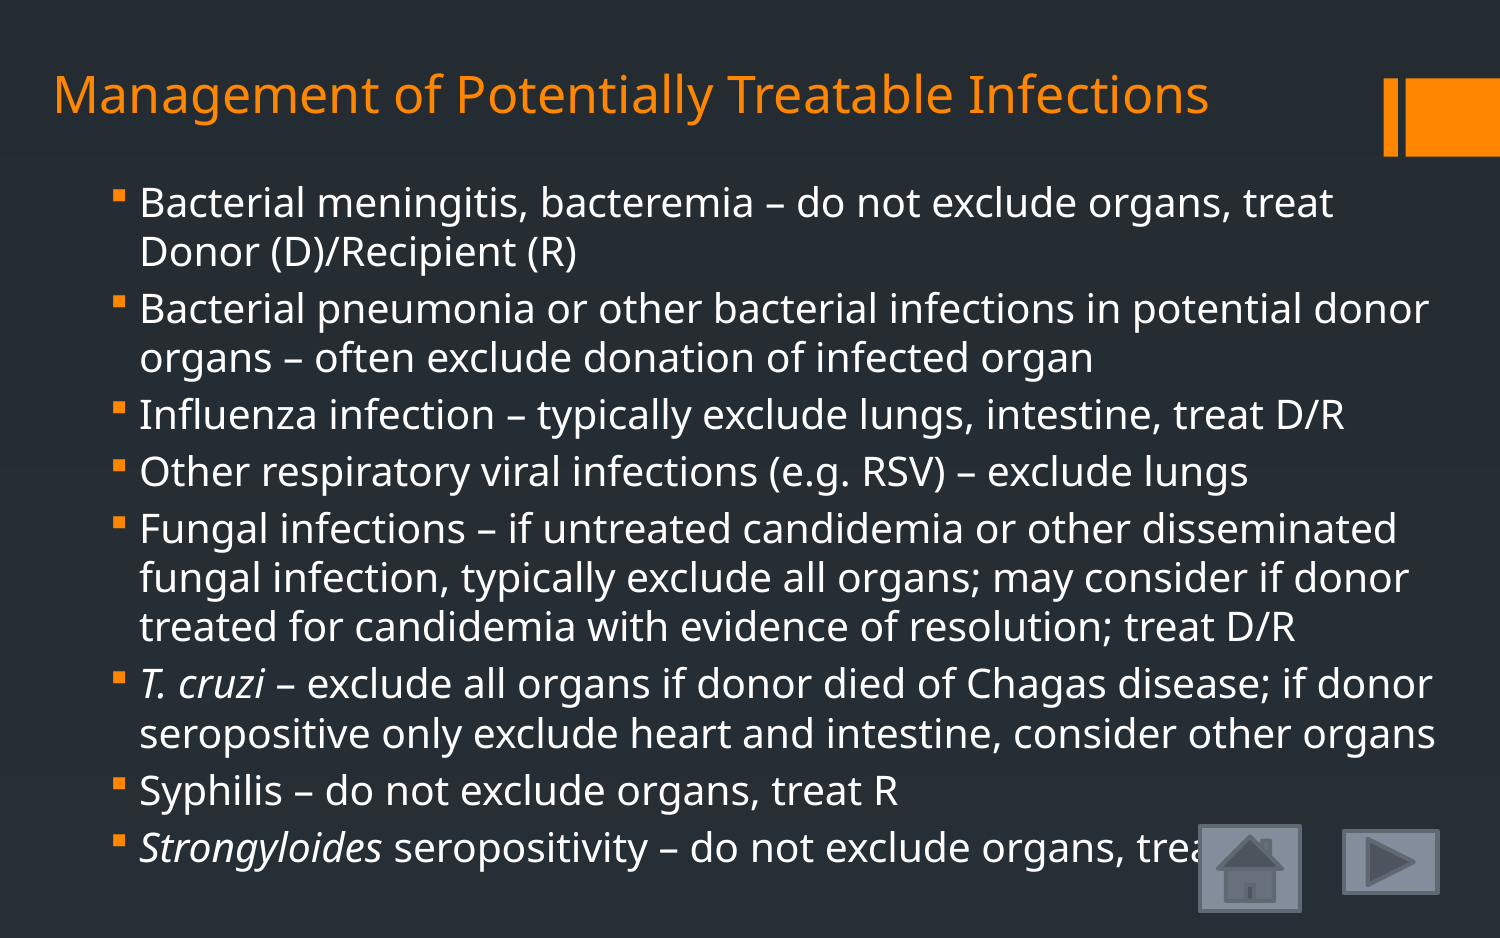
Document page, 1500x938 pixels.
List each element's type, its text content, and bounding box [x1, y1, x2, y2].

text_box [1342, 829, 1440, 895]
text_box [1198, 824, 1302, 913]
title Management of Potentially Treatable Infections [37, 18, 1350, 132]
list Bacterial meningitis, bacteremia – do not exclude organs, treat Donor (D)/Recipient (R) Bacterial pneumonia or other bacterial infections in potential donor organs – often exclude donation of infected organ Influenza infection – typically exclude lungs, intestine, treat D/R Other respiratory viral infections (e.g. RSV) – exclude lungs Fungal infections – if untreated candidemia or other disseminated fungal infection, typically exclude all organs; may consider if donor treated for candidemia with evidence of resolution; treat D/R T. cruzi – exclude all organs if donor died of Chagas disease; if donor seropositive only exclude heart and intestine, consider other organs Syphilis – do not exclude organs, treat R Strongyloides seropositivity – do not exclude organs, treat R [87, 168, 1463, 893]
